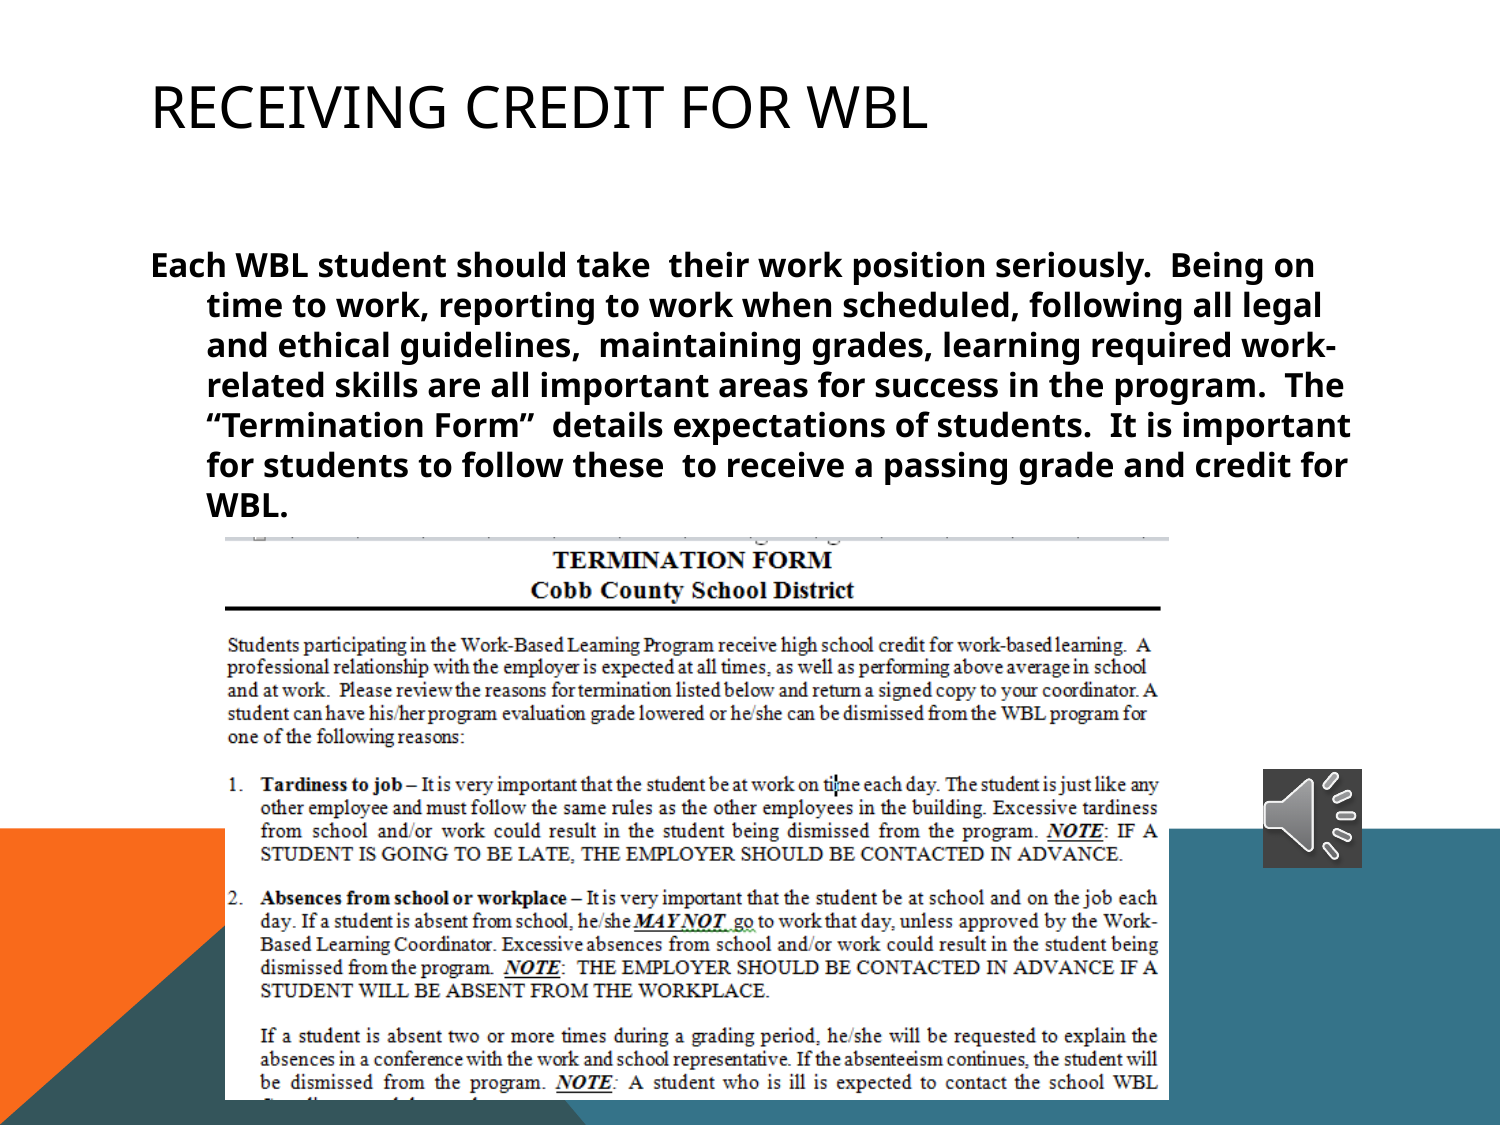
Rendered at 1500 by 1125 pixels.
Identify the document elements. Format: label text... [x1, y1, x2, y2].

list Each WBL student should take their work position seriously. Being on time to work, reporting to work when scheduled, following all legal and ethical guidelines, maintaining grades, learning required work-related skills are all important areas for success in the program. The “Termination Form” details expectations of students. It is important for students to follow these to receive a passing grade and credit for WBL. [135, 180, 1369, 768]
picture [224, 537, 1169, 1100]
title Receiving Credit For WBL [135, 60, 1369, 150]
picture [1262, 768, 1363, 869]
